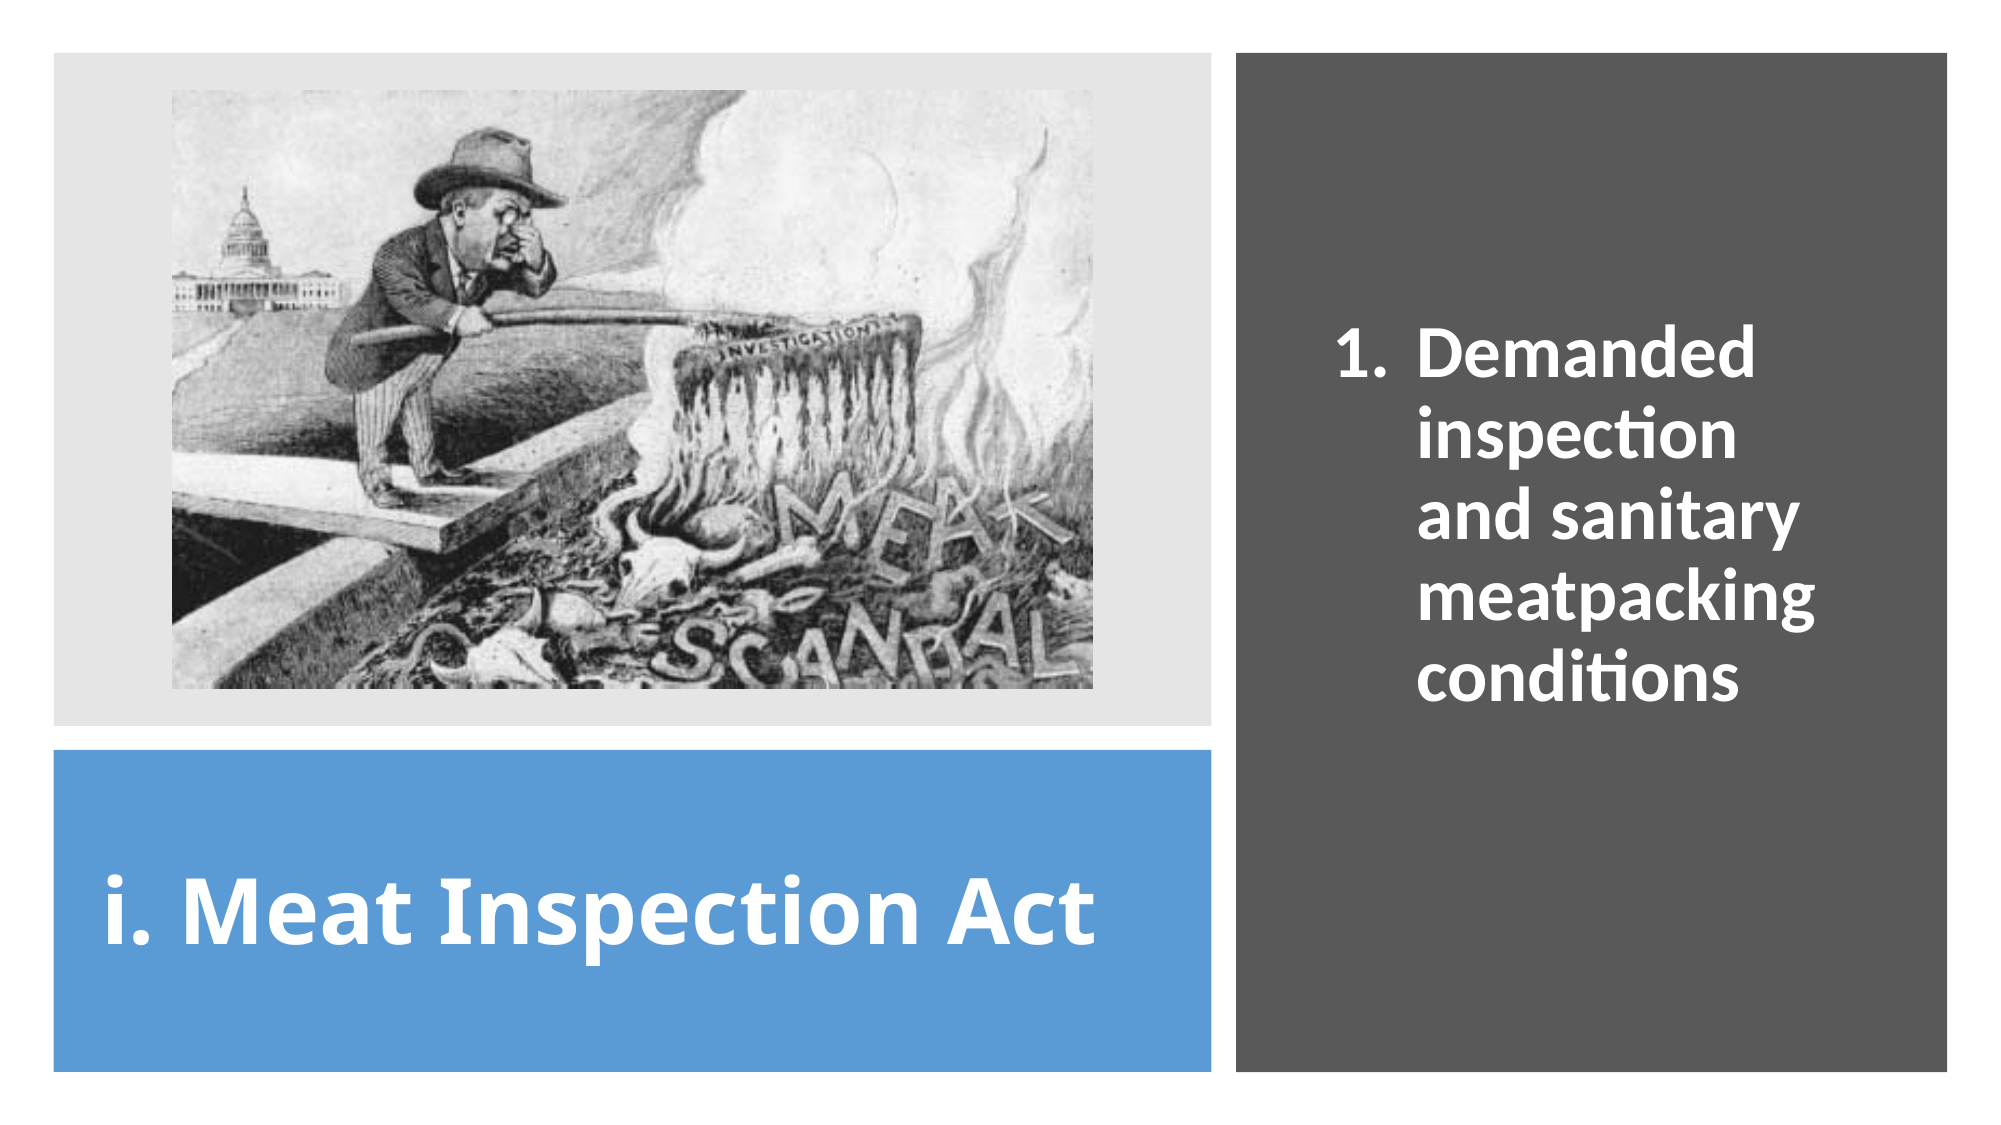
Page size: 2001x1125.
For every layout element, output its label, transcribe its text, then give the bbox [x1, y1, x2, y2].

list Demanded inspection and sanitary meatpacking conditions [1317, 150, 1879, 947]
picture [172, 90, 1093, 689]
text_box [1235, 52, 1948, 1073]
text_box [53, 52, 1212, 727]
text_box [53, 749, 1212, 1073]
title i. Meat Inspection Act [85, 781, 1168, 1049]
